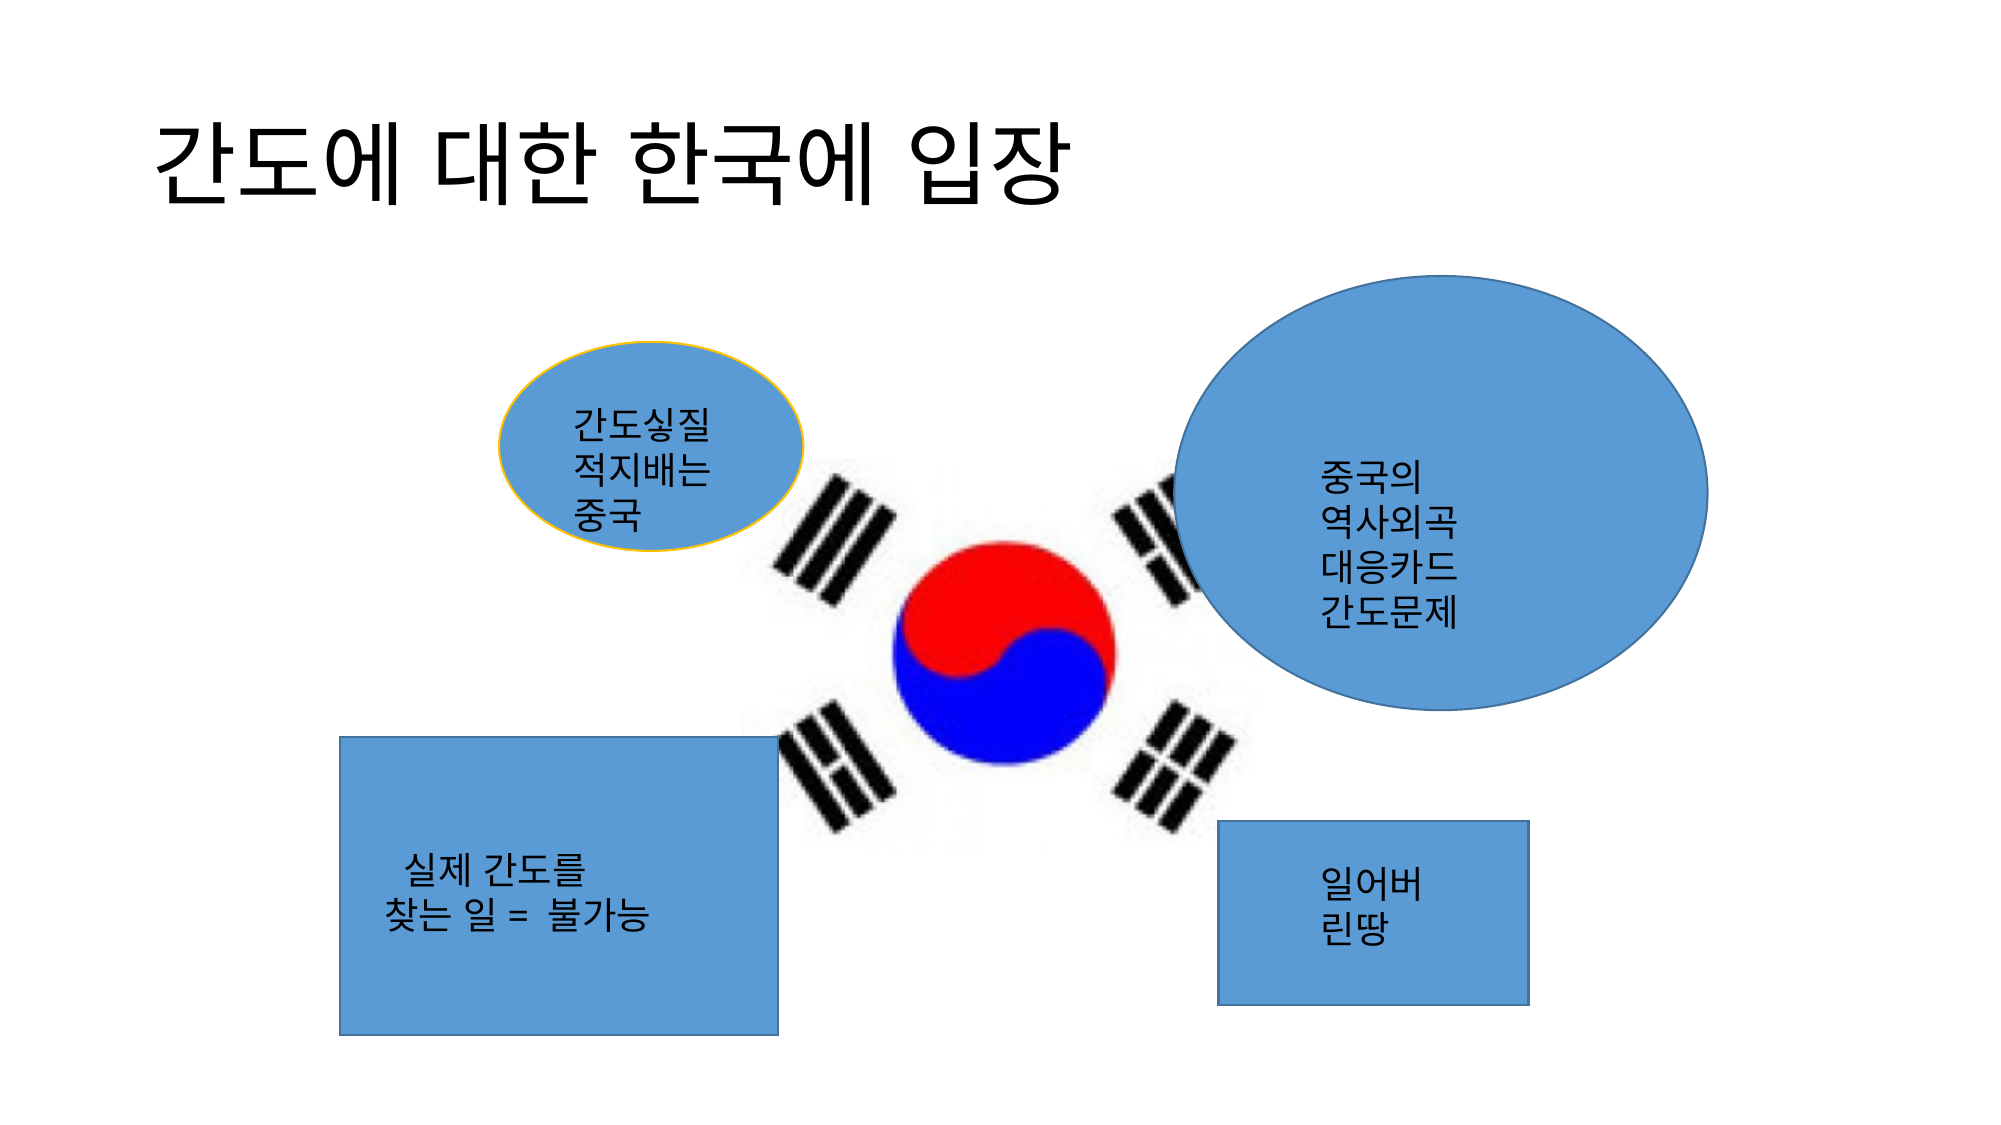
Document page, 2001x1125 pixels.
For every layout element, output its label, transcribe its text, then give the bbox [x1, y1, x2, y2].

text_box [1176, 274, 1709, 712]
text_box 간도싷질적지배는중국 [558, 394, 743, 545]
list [742, 458, 1258, 854]
text_box 실제 간도를 찾는 일= 불가능 [369, 840, 667, 945]
text_box 일어버린땅 [1306, 853, 1441, 959]
text_box [339, 736, 779, 1036]
title 간도에 대한 한국에 입장 [137, 59, 1863, 278]
text_box [596, 545, 706, 552]
text_box [497, 340, 805, 531]
text_box 중국의 역사외곡 대응카드 간도문제 [1306, 446, 1576, 642]
text_box [1217, 820, 1530, 1006]
